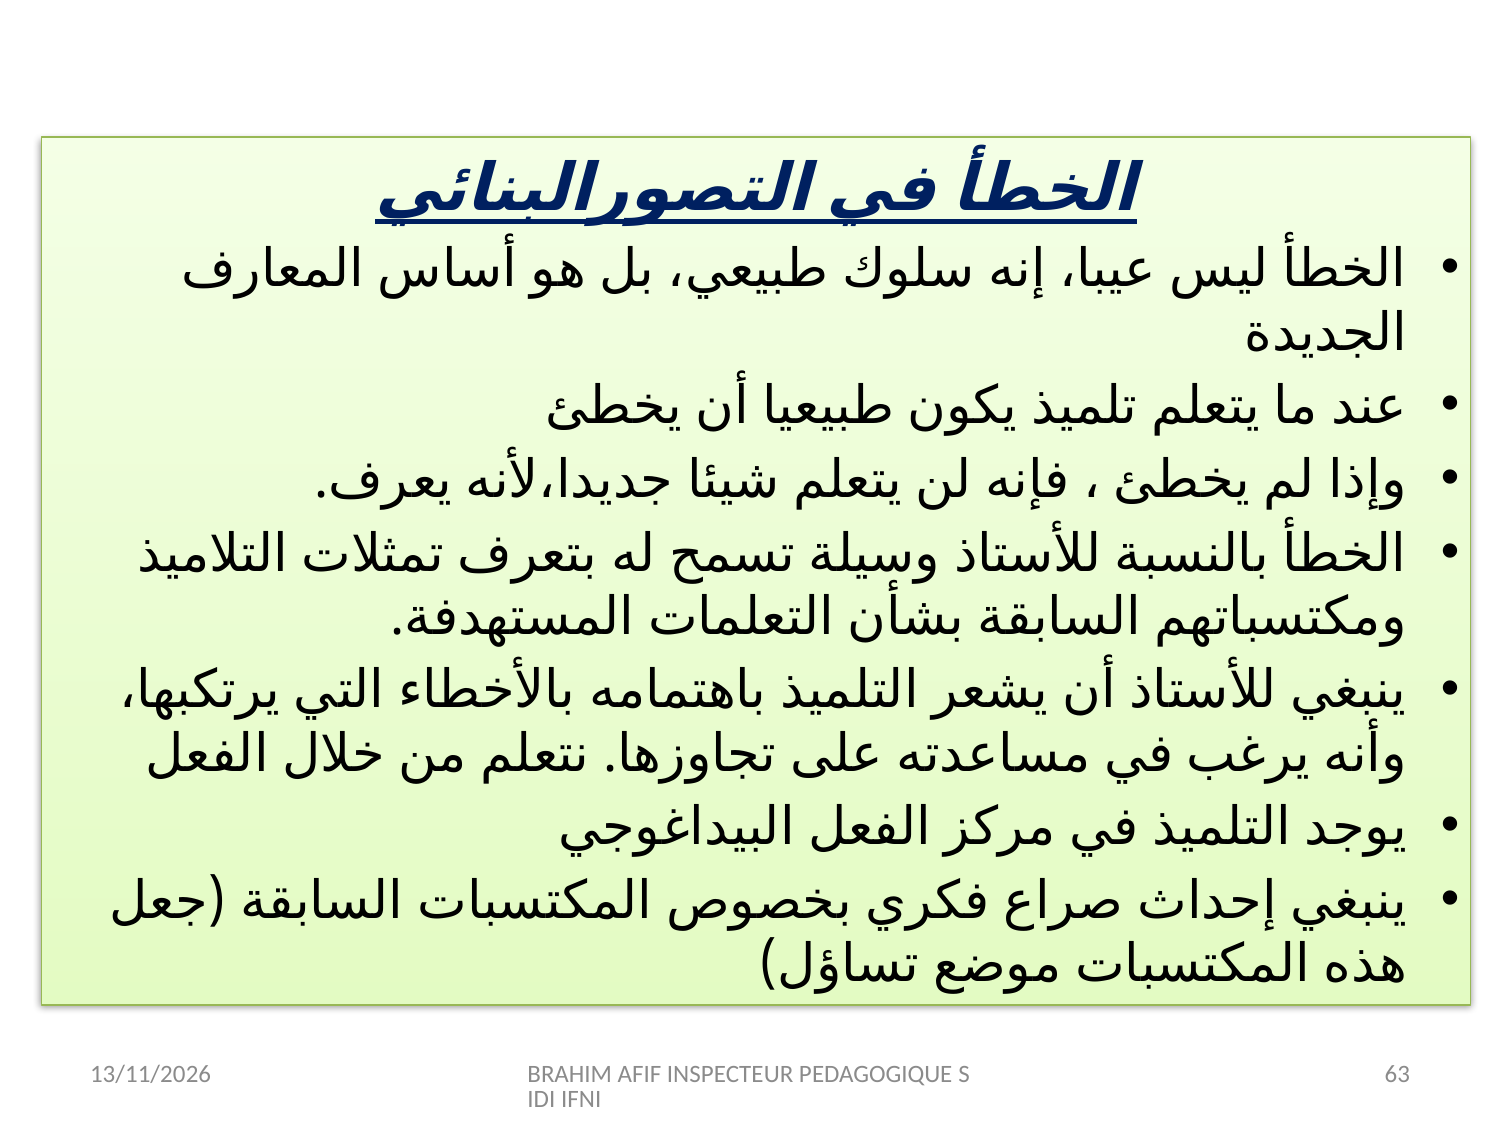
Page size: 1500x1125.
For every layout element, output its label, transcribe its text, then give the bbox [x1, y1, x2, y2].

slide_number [75, 1042, 425, 1103]
list الخطأ في التصورالبنائي الخطأ ليس عيبا، إنه سلوك طبيعي، بل هو أساس المعارف الجديدة عند ما يتعلم تلميذ يكون طبيعيا أن يخطئ وإذا لم يخطئ ، فإنه لن يتعلم شيئا جديدا،لأنه يعرف. الخطأ بالنسبة للأستاذ وسيلة تسمح له بتعرف تمثلات التلاميذ ومكتسباتهم السابقة بشأن التعلمات المستهدفة. ينبغي للأستاذ أن يشعر التلميذ باهتمامه بالأخطاء التي يرتكبها، وأنه يرغب في مساعدته على تجاوزها. نتعلم من خلال الفعل يوجد التلميذ في مركز الفعل البيداغوجي ينبغي إحداث صراع فكري بخصوص المكتسبات السابقة (جعل هذه المكتسبات موضع تساؤل) [41, 136, 1471, 1006]
slide_number 63 [1074, 1042, 1425, 1103]
footer BRAHIM AFIF INSPECTEUR PEDAGOGIQUE SIDI IFNI [512, 1042, 988, 1103]
